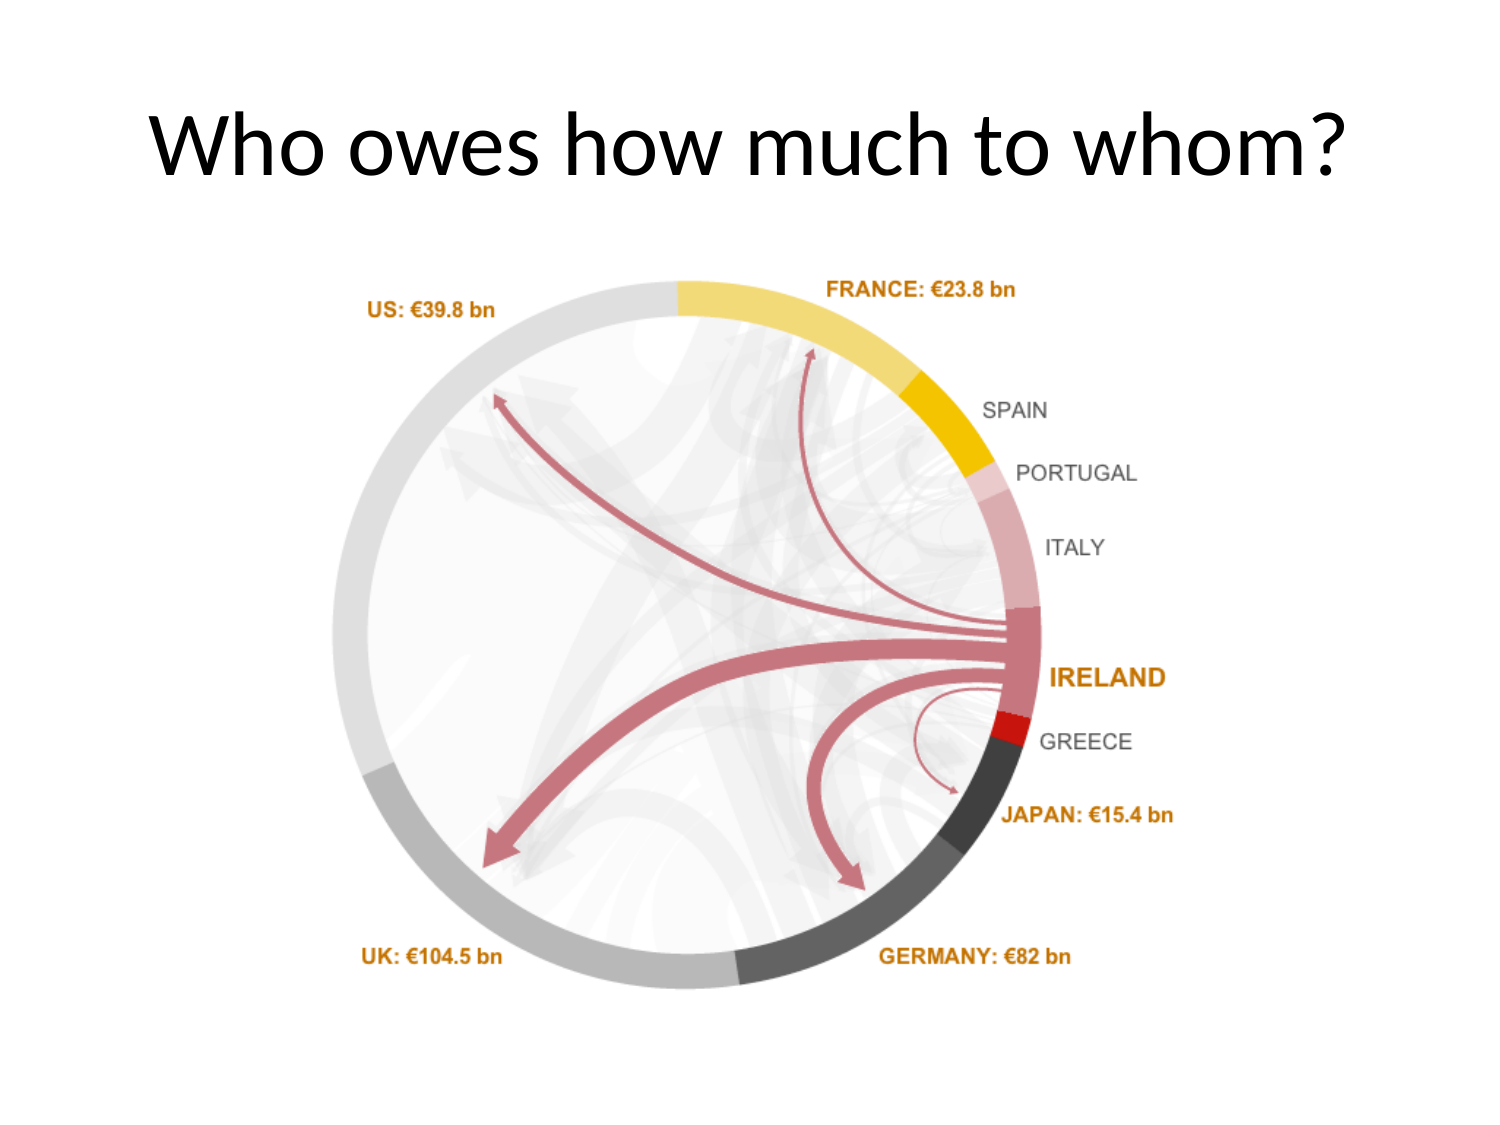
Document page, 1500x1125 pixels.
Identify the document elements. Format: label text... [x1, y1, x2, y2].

title Who owes how much to whom? [75, 45, 1425, 233]
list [74, 262, 1426, 1006]
